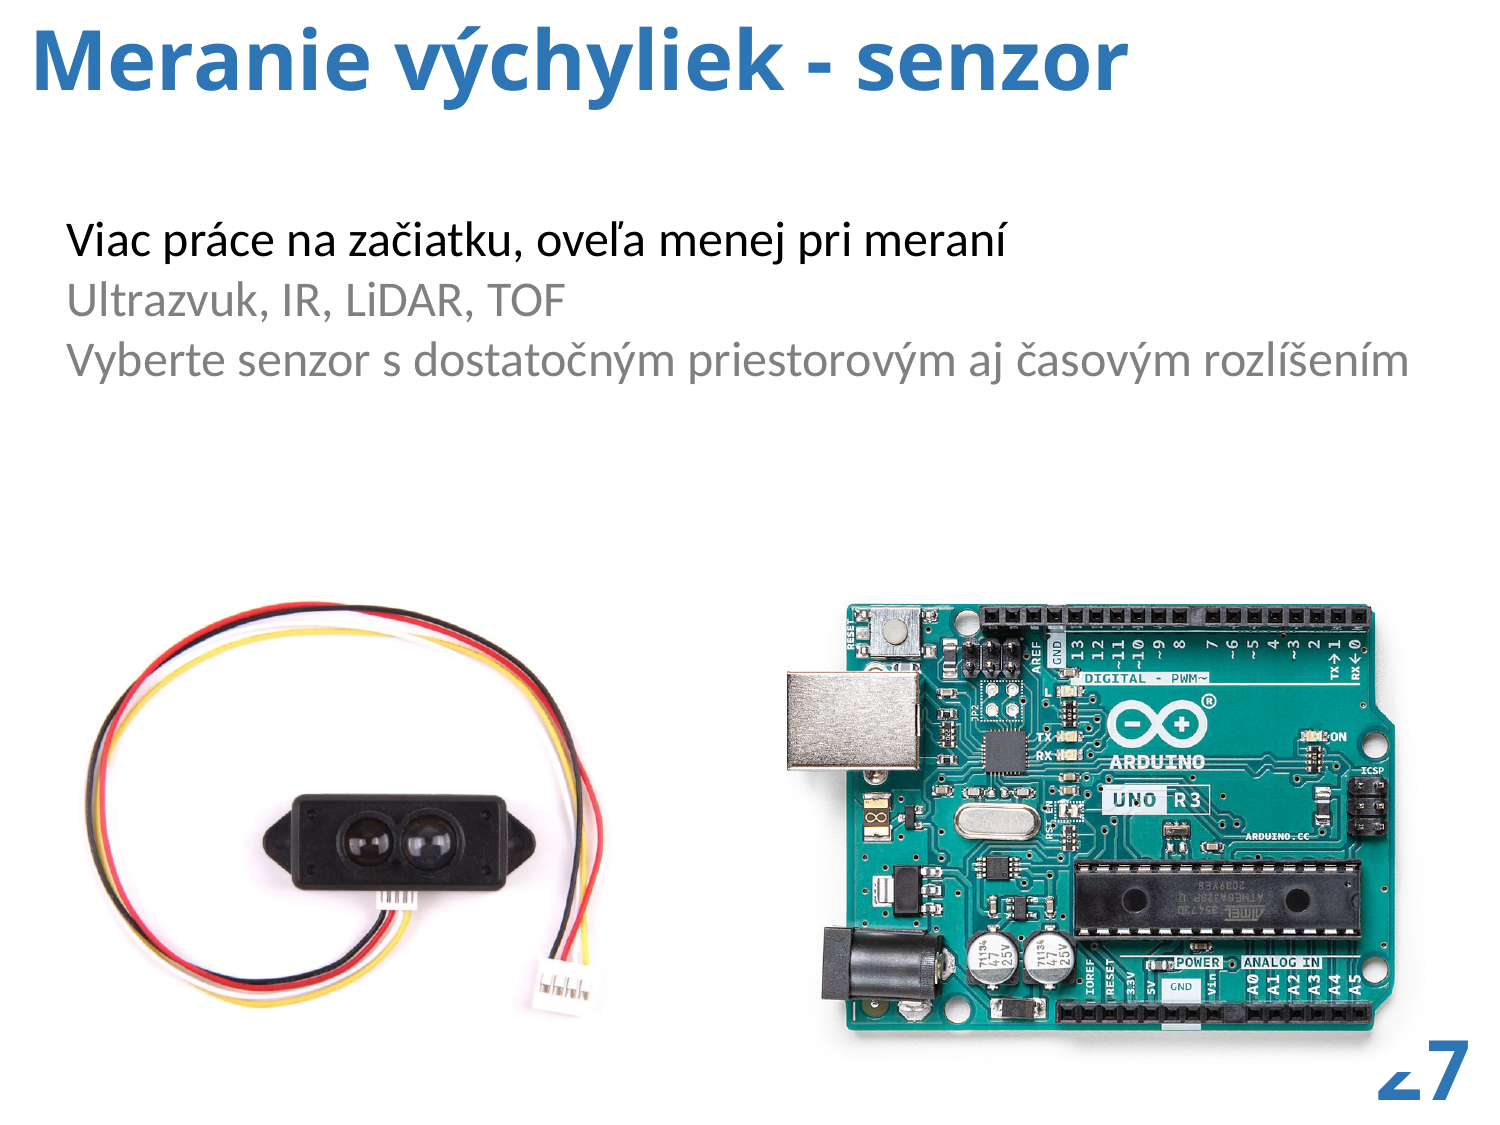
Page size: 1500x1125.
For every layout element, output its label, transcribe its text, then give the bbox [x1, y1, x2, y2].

picture [0, 534, 1429, 1125]
title Meranie výchyliek - senzor [14, 11, 1309, 140]
slide_number 27 [1256, 1009, 1486, 1114]
text_box Viac práce na začiatku, oveľa menej pri meraní Ultrazvuk, IR, LiDAR, TOF Vyberte senzor s dostatočným priestorovým aj časovým rozlíšením [51, 199, 1448, 500]
